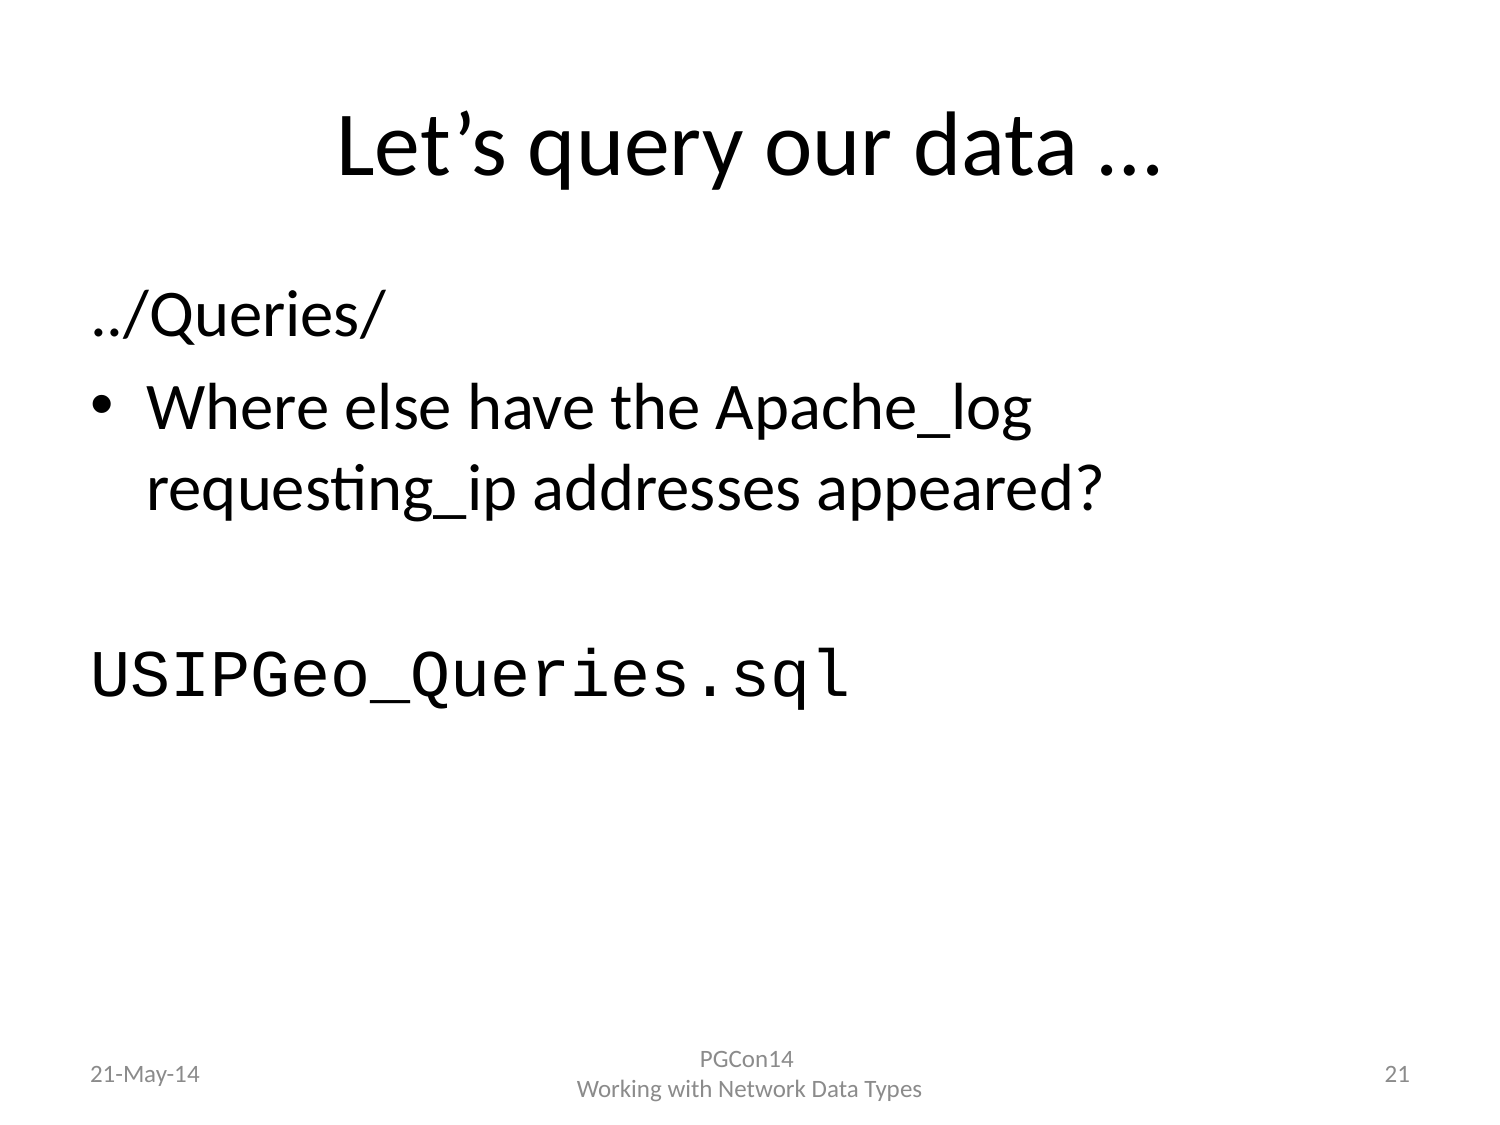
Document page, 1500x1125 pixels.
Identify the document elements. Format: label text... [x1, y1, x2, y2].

list ../Queries/ Where else have the Apache_log requesting_ip addresses appeared? USIPGeo_Queries.sql [75, 262, 1425, 1005]
title Let’s query our data … [75, 45, 1425, 233]
slide_number 21-May-14 [75, 1042, 425, 1103]
footer PGCon14 Working with Network Data Types [512, 1042, 988, 1103]
slide_number 21 [1074, 1042, 1425, 1103]
